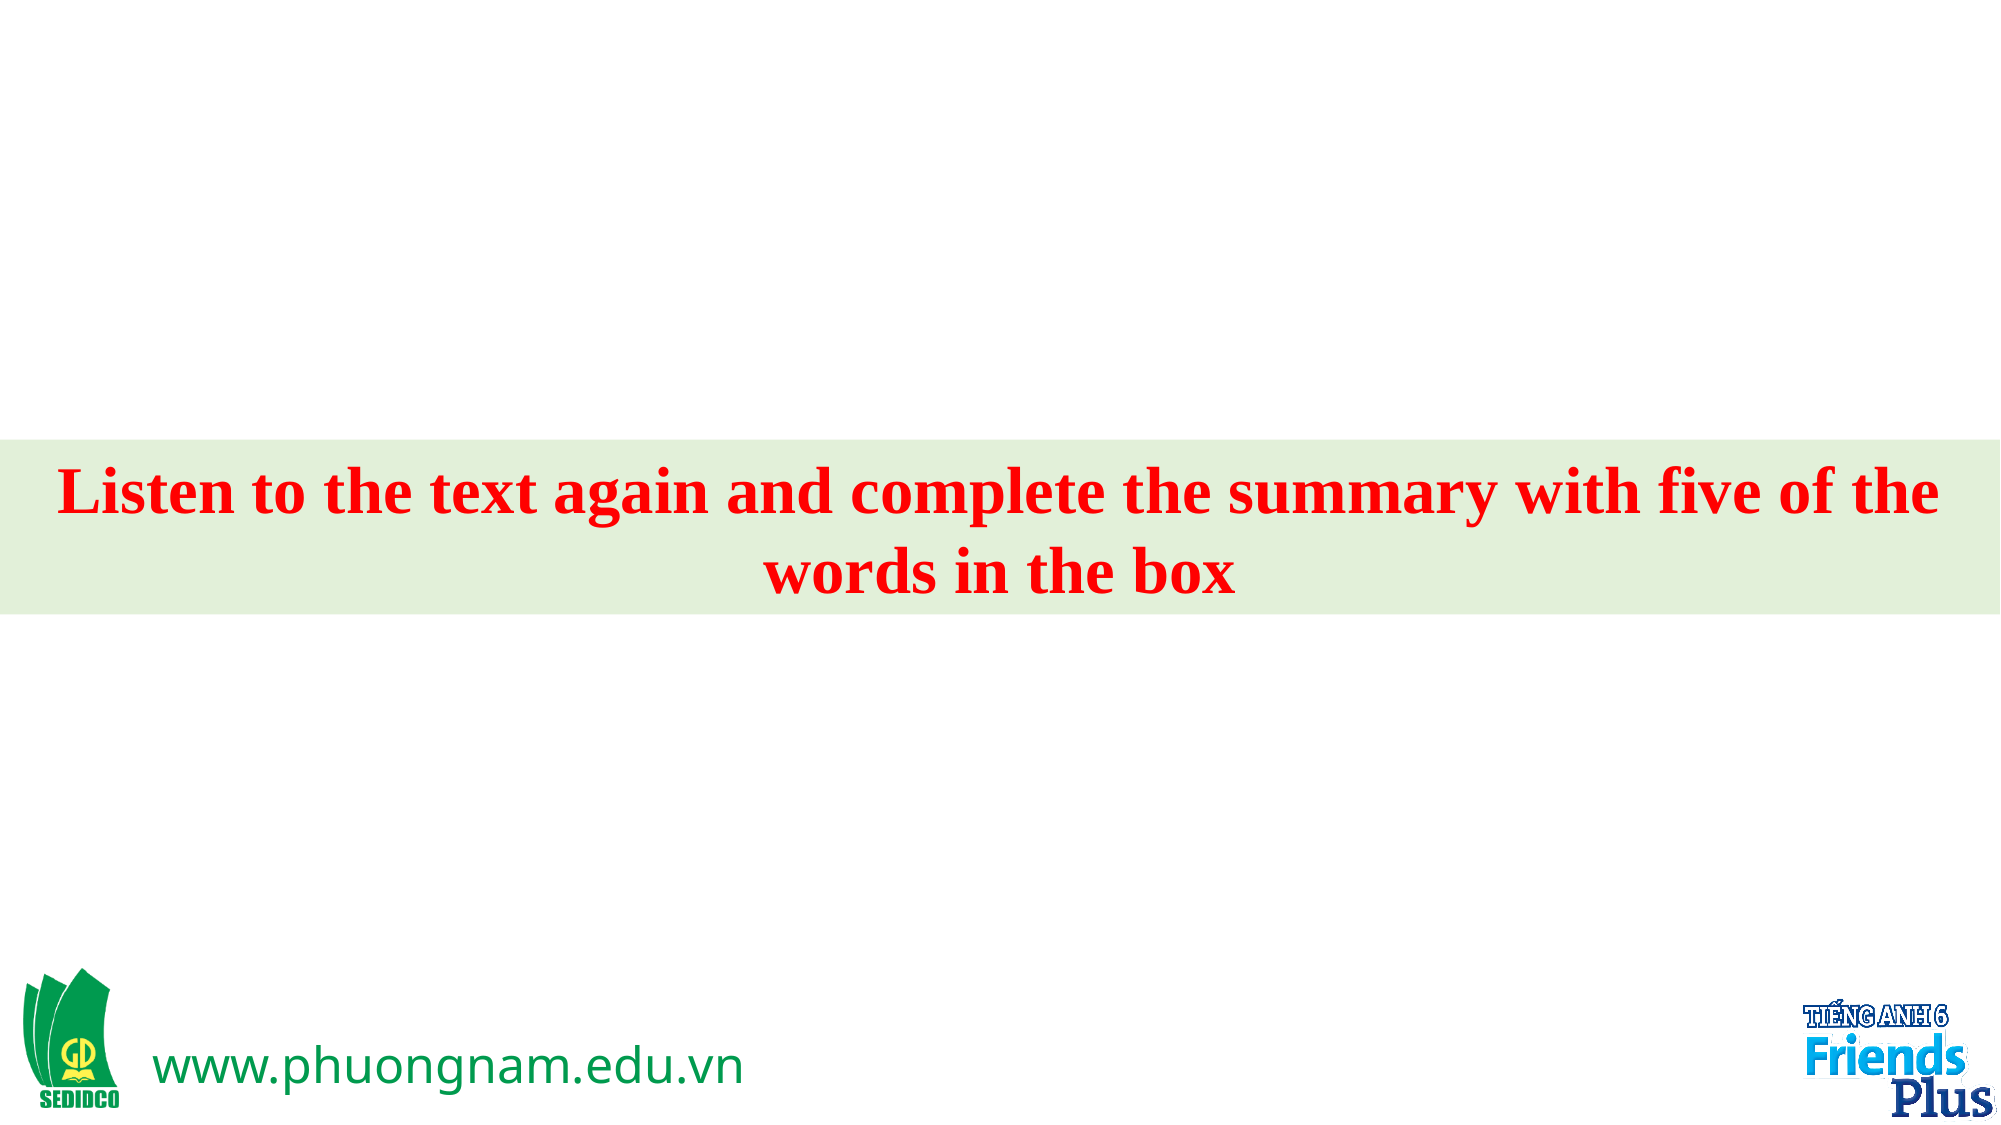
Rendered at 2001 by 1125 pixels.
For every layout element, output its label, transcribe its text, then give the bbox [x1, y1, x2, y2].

picture [23, 968, 119, 1108]
picture [1771, 979, 2001, 1125]
text_box Listen to the text again and complete the summary with five of the words in the box [0, 439, 2000, 615]
